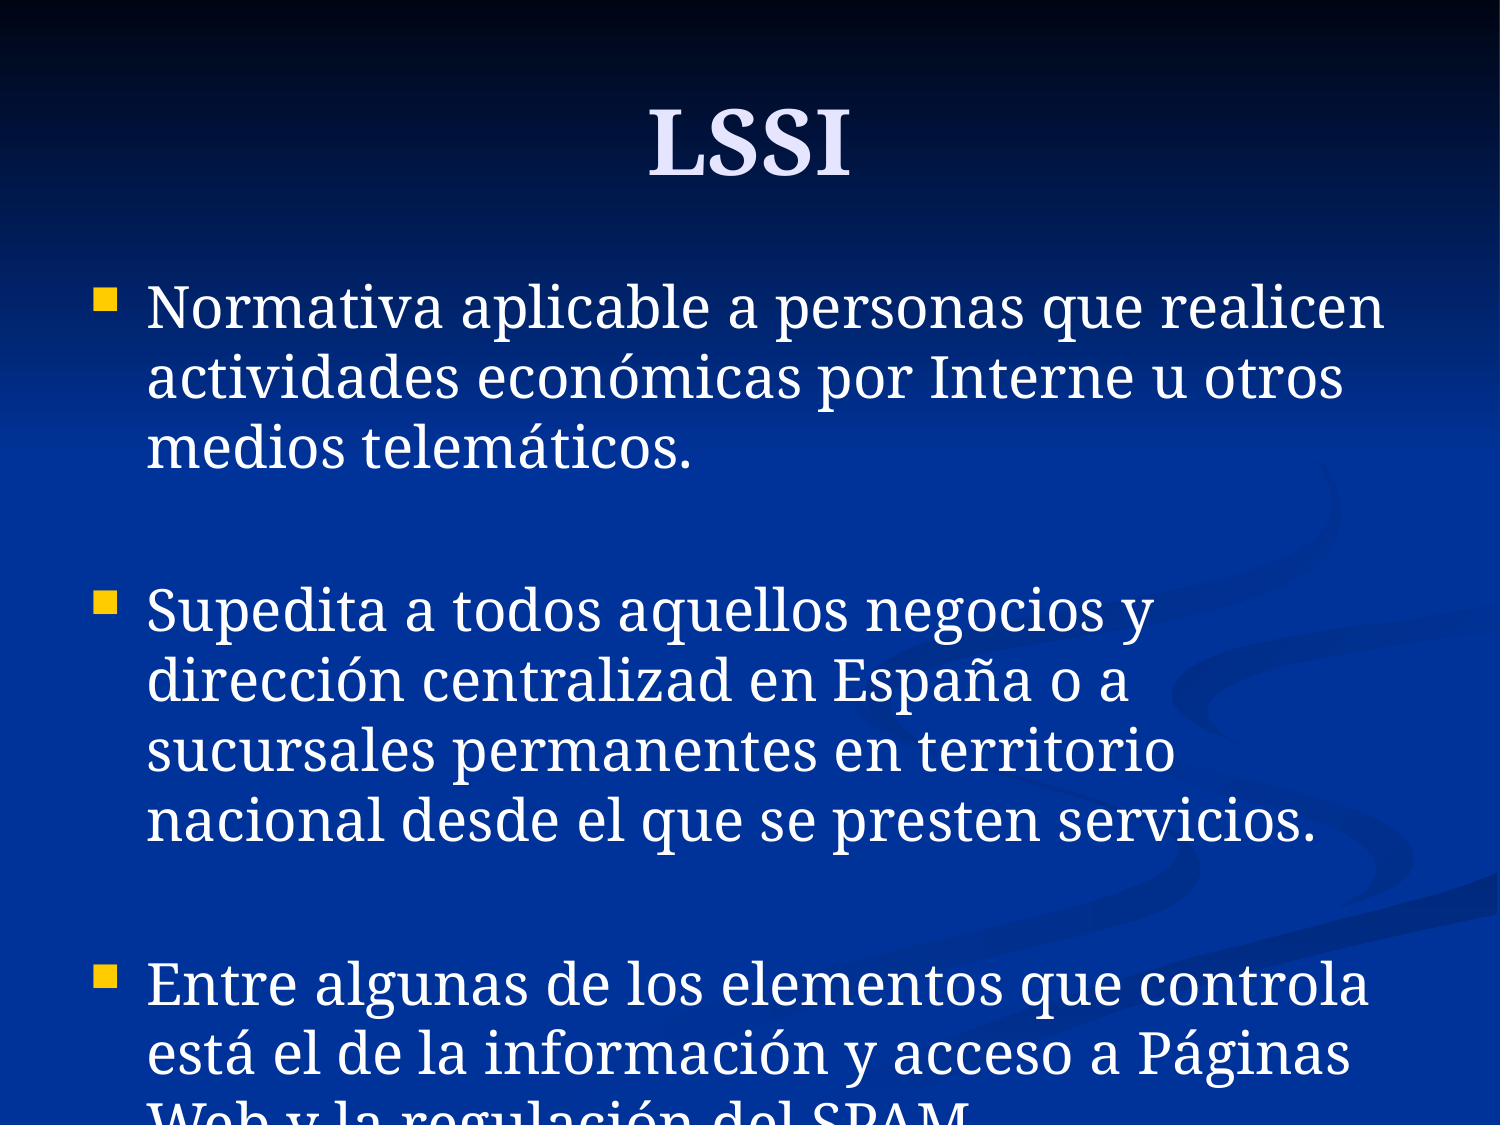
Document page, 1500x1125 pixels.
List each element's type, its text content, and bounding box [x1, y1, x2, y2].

list Normativa aplicable a personas que realicen actividades económicas por Interne u otros medios telemáticos. Supedita a todos aquellos negocios y dirección centralizad en España o a sucursales permanentes en territorio nacional desde el que se presten servicios. Entre algunas de los elementos que controla está el de la información y acceso a Páginas Web y la regulación del SPAM. [74, 262, 1426, 1006]
title LSSI [74, 44, 1426, 233]
